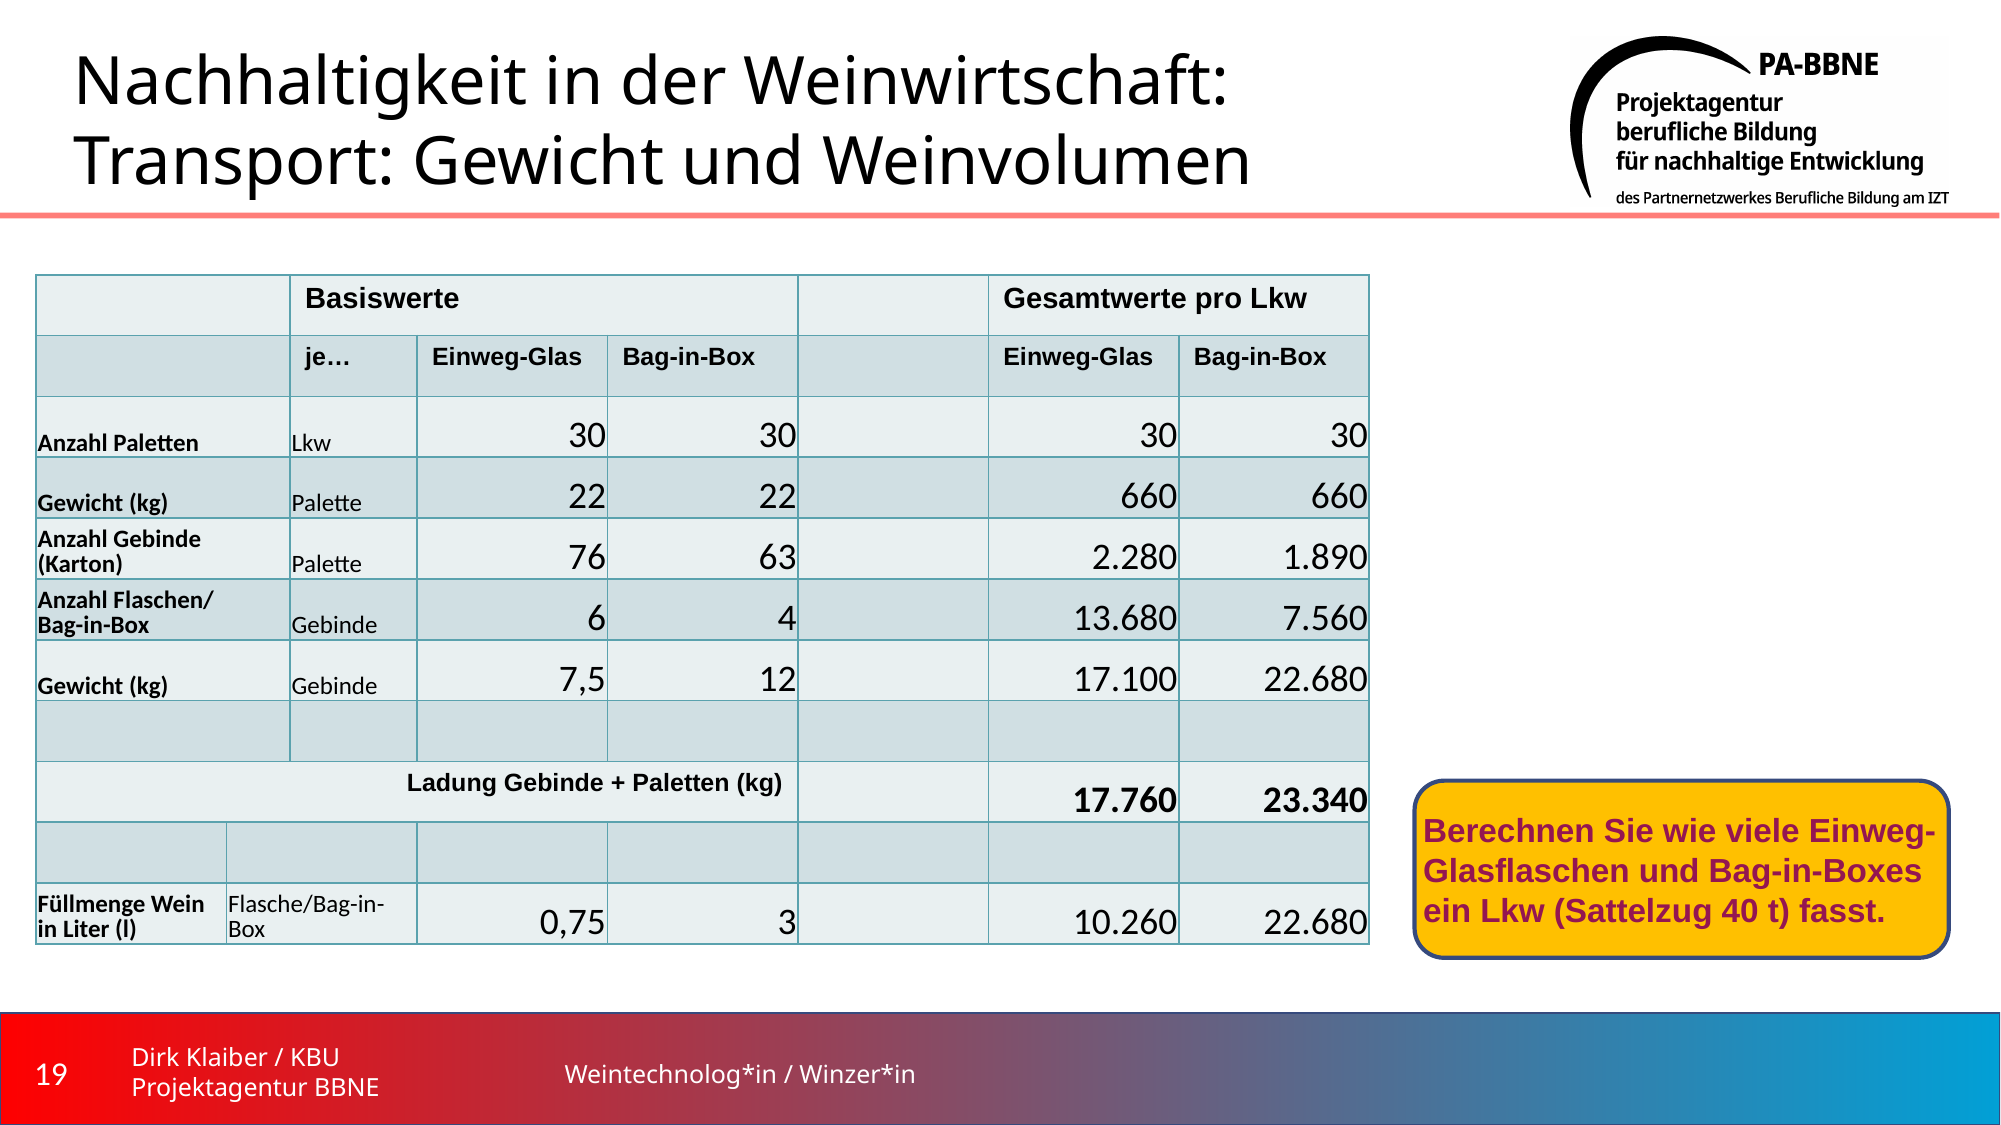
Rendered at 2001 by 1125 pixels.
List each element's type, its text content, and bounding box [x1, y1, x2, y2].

table_cell 10.260 [989, 884, 1178, 943]
table_cell 30 [989, 397, 1178, 456]
table_cell [608, 823, 797, 882]
table_cell 7,5 [418, 641, 607, 700]
table_header Basiswerte [291, 276, 797, 335]
table_cell 660 [1180, 458, 1368, 517]
table_cell Flasche/Bag-in-Box [227, 884, 416, 943]
table_cell 1.890 [1180, 519, 1368, 578]
table_cell 2.280 [989, 519, 1178, 578]
table_header [37, 276, 289, 335]
list Weintechnolog*in / Winzer*in [549, 1026, 1179, 1118]
table_cell 22.680 [1180, 884, 1368, 943]
table_cell 6 [418, 580, 607, 639]
table_cell Anzahl Paletten [37, 397, 289, 456]
table_cell [799, 519, 988, 578]
table_cell Gebinde [291, 580, 416, 639]
table_cell [799, 823, 988, 882]
table_cell Palette [291, 519, 416, 578]
table_cell [989, 823, 1178, 882]
table_cell [799, 641, 988, 700]
table_cell [1180, 701, 1368, 761]
table_cell [799, 701, 988, 761]
table_cell Bag-in-Box [608, 336, 797, 396]
table_cell 17.100 [989, 641, 1178, 700]
table_cell [37, 336, 289, 396]
table_header [799, 276, 988, 335]
slide_number 19 [0, 1026, 102, 1118]
table_cell [227, 823, 416, 882]
table_cell Lkw [291, 397, 416, 456]
table_cell [799, 458, 988, 517]
table_cell je… [291, 336, 416, 396]
table_cell 17.760 [989, 762, 1178, 821]
table_cell 12 [608, 641, 797, 700]
table_cell 7.560 [1180, 580, 1368, 639]
table_cell [37, 701, 289, 761]
table_cell Füllmenge Wein in Liter (l) [37, 884, 226, 943]
table_cell 30 [1180, 397, 1368, 456]
table_cell [799, 336, 988, 396]
table_cell 22.680 [1180, 641, 1368, 700]
table_cell Anzahl Flaschen/ Bag-in-Box [37, 580, 289, 639]
table_cell 76 [418, 519, 607, 578]
table_cell Einweg-Glas [418, 336, 607, 396]
table_header Gesamtwerte pro Lkw [989, 276, 1368, 335]
table_cell [291, 701, 416, 761]
table_cell [989, 701, 1178, 761]
table_cell 63 [608, 519, 797, 578]
table_cell [799, 884, 988, 943]
text_box Berechnen Sie wie viele Einweg-Glasflaschen und Bag-in-Boxes ein Lkw (Sattelzug 40 t) fasst. [1414, 780, 1949, 958]
table_cell 4 [608, 580, 797, 639]
table_cell 0,75 [418, 884, 607, 943]
table_cell Gebinde [291, 641, 416, 700]
table_cell [418, 701, 607, 761]
table_cell Einweg-Glas [989, 336, 1178, 396]
table_cell 30 [608, 397, 797, 456]
table_cell Palette [291, 458, 416, 517]
picture [1570, 36, 1949, 207]
table_cell [418, 823, 607, 882]
footer Dirk Klaiber / KBU Projektagentur BBNE [116, 1026, 534, 1118]
title Nachhaltigkeit in der Weinwirtschaft: Transport: Gewicht und Weinvolumen [59, 29, 1500, 207]
table_cell [37, 823, 226, 882]
table_cell Ladung Gebinde + Paletten (kg) [37, 762, 797, 821]
table_cell [1180, 823, 1368, 882]
table_cell [799, 762, 988, 821]
table_cell 30 [418, 397, 607, 456]
table_cell [799, 580, 988, 639]
table_cell 23.340 [1180, 762, 1368, 821]
table_cell 22 [418, 458, 607, 517]
table_cell Gewicht (kg) [37, 458, 289, 517]
table_cell 3 [608, 884, 797, 943]
table_cell 660 [989, 458, 1178, 517]
table_cell [799, 397, 988, 456]
table_cell Gewicht (kg) [37, 641, 289, 700]
table_cell [608, 701, 797, 761]
table_cell 22 [608, 458, 797, 517]
table_cell Anzahl Gebinde (Karton) [37, 519, 289, 578]
table_cell 13.680 [989, 580, 1178, 639]
table_cell Bag-in-Box [1180, 336, 1368, 396]
